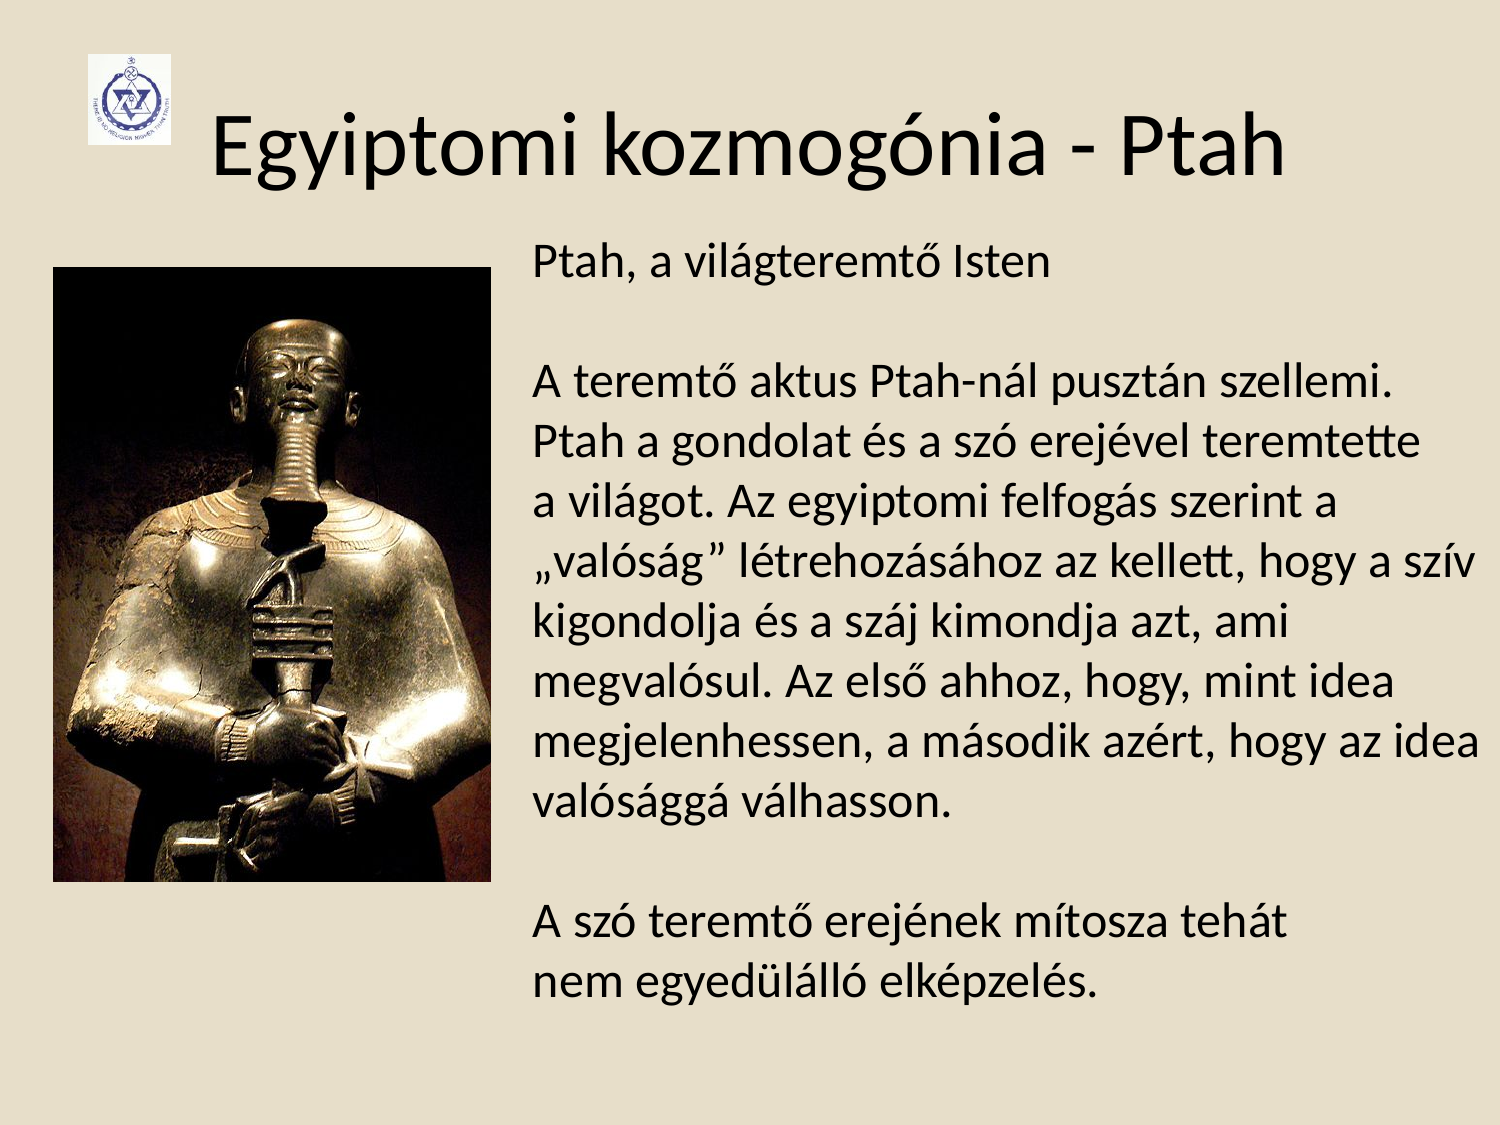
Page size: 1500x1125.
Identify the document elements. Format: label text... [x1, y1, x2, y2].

text_box Ptah, a világteremtő Isten A teremtő aktus Ptah-nál pusztán szellemi. Ptah a gondolat és a szó erejével teremtette a világot. Az egyiptomi felfogás szerint a „valóság” létrehozásához az kellett, hogy a szív kigondolja és a száj kimondja azt, ami megvalósul. Az első ahhoz, hogy, mint idea megjelenhessen, a második azért, hogy az idea valósággá válhasson. A szó teremtő erejének mítosza tehát nem egyedülálló elképzelés. [518, 219, 1496, 1015]
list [52, 266, 491, 882]
title Egyiptomi kozmogónia - Ptah [75, 45, 1425, 233]
